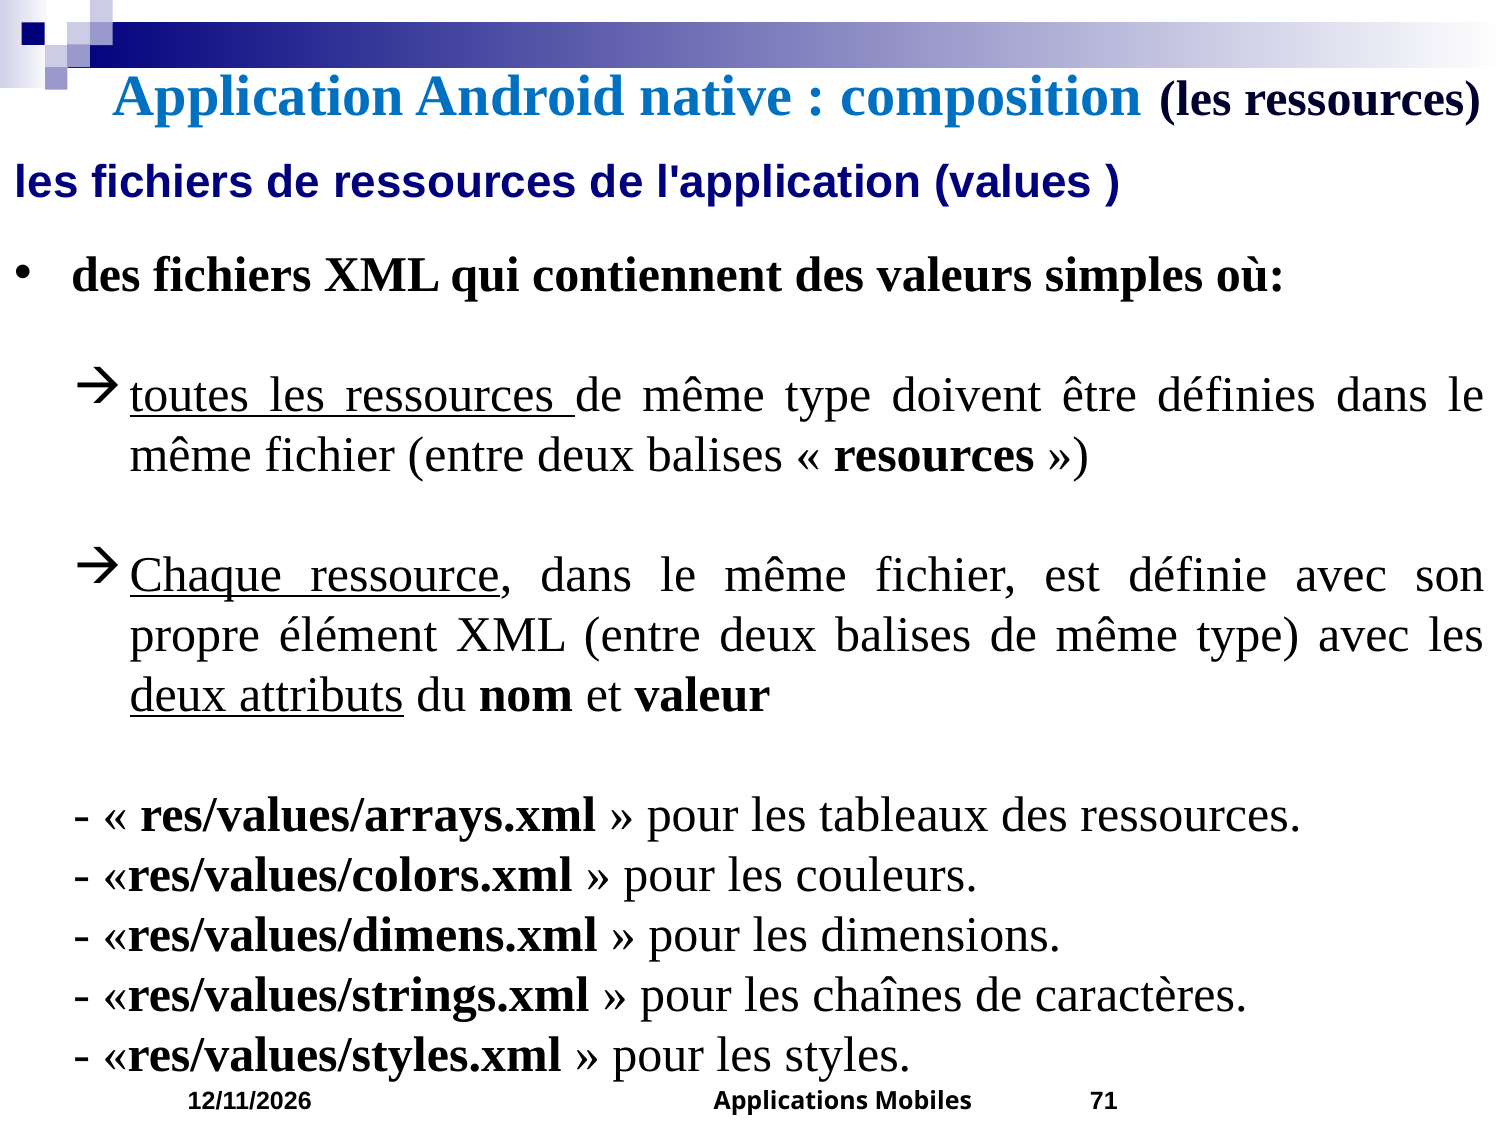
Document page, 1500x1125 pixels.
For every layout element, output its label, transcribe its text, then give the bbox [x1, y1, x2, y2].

footer Applications Mobiles [512, 1090, 988, 1123]
slide_number 71 [1074, 1090, 1426, 1123]
text_box Application Android native : composition (les ressources) [97, 16, 1500, 144]
text_box des fichiers XML qui contiennent des valeurs simples où: toutes les ressources de même type doivent être définies dans le même fichier (entre deux balises « resources ») Chaque ressource, dans le même fichier, est définie avec son propre élément XML (entre deux balises de même type) avec les deux attributs du nom et valeur - « res/values/arrays.xml » pour les tableaux des ressources. - «res/values/colors.xml » pour les couleurs. - «res/values/dimens.xml » pour les dimensions. - «res/values/strings.xml » pour les chaînes de caractères. - «res/values/styles.xml » pour les styles. [0, 234, 1500, 1090]
text_box les fichiers de ressources de l'application (values ) [0, 144, 1500, 214]
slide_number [74, 1090, 426, 1123]
